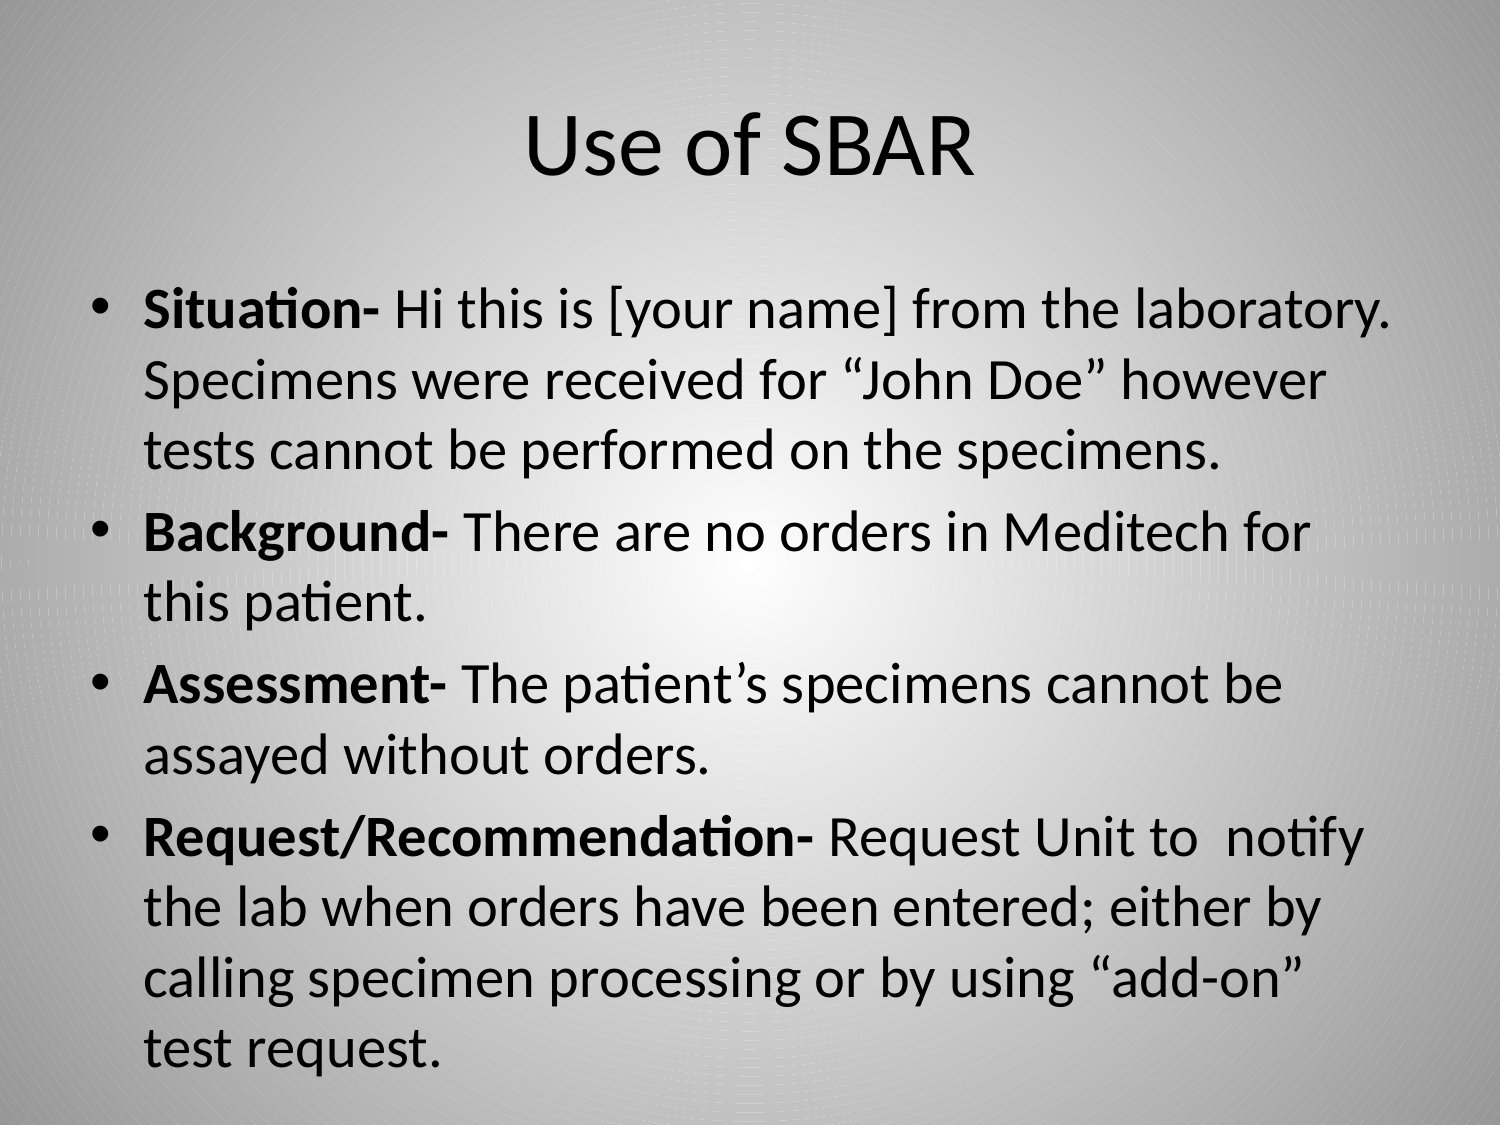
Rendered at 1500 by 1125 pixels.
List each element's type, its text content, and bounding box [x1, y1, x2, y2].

list Situation- Hi this is [your name] from the laboratory. Specimens were received for “John Doe” however tests cannot be performed on the specimens. Background- There are no orders in Meditech for this patient. Assessment- The patient’s specimens cannot be assayed without orders. Request/Recommendation- Request Unit to notify the lab when orders have been entered; either by calling specimen processing or by using “add-on” test request. [75, 262, 1425, 1088]
title Use of SBAR [75, 45, 1425, 233]
